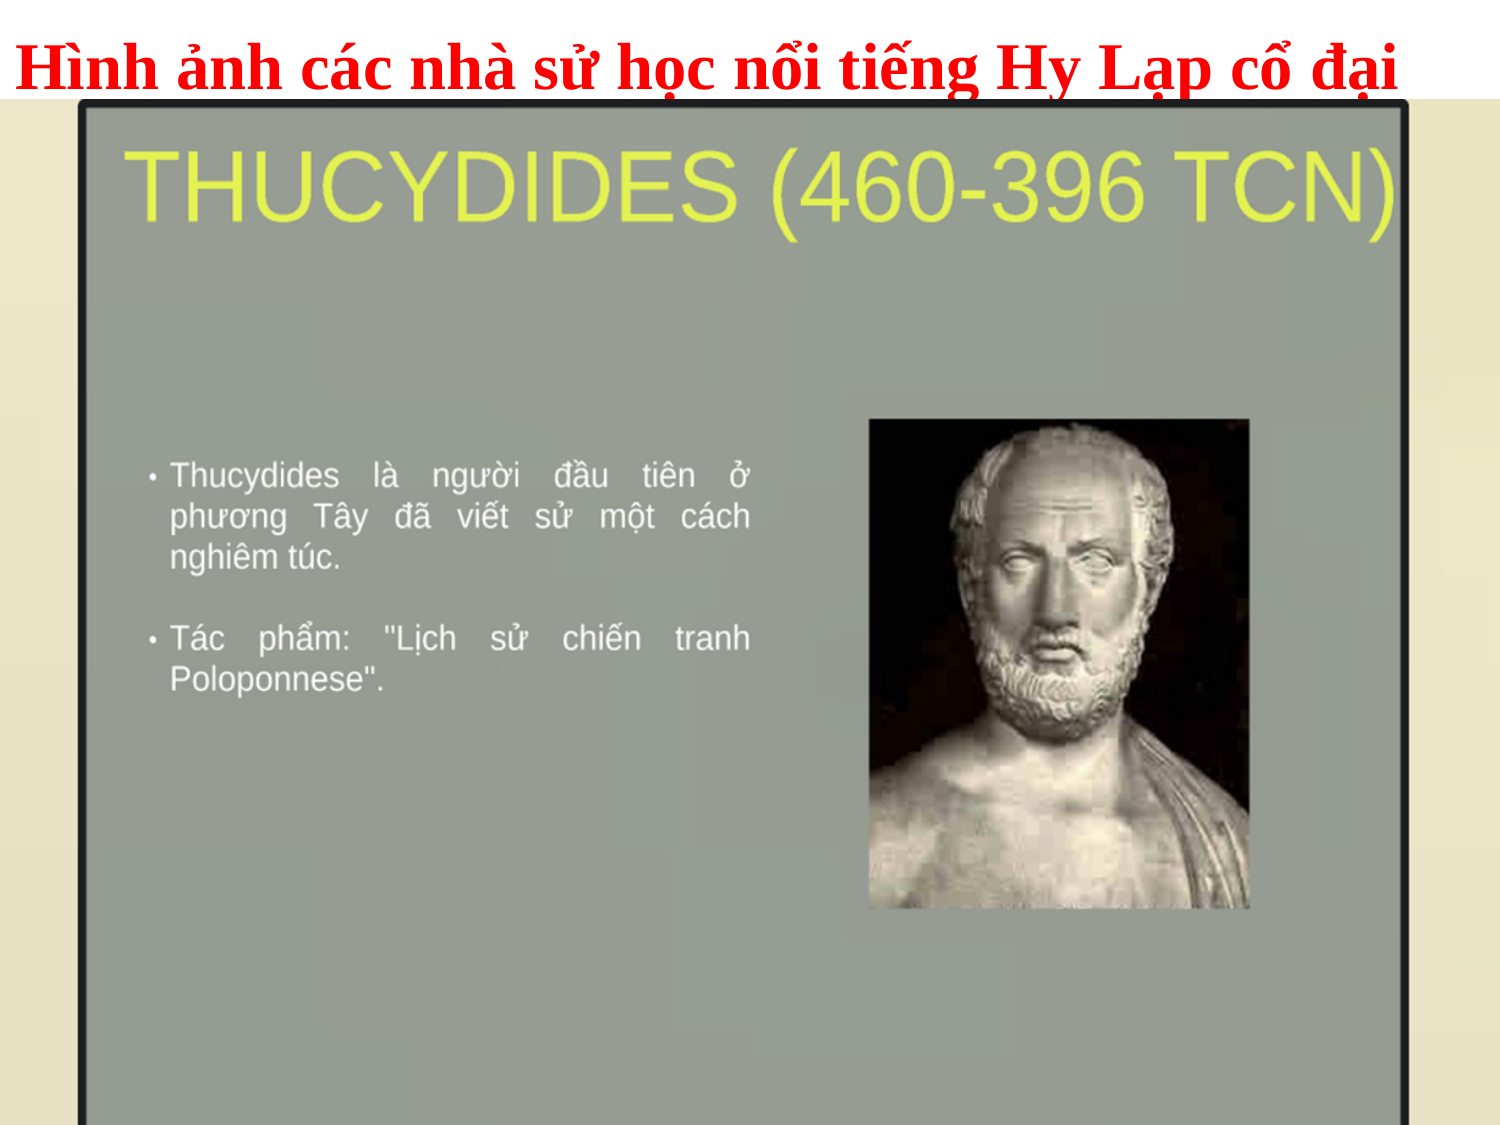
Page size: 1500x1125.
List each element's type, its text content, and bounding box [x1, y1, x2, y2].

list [0, 99, 1500, 1125]
title Hình ảnh các nhà sử học nổi tiếng Hy Lạp cổ đại [0, 0, 1500, 98]
